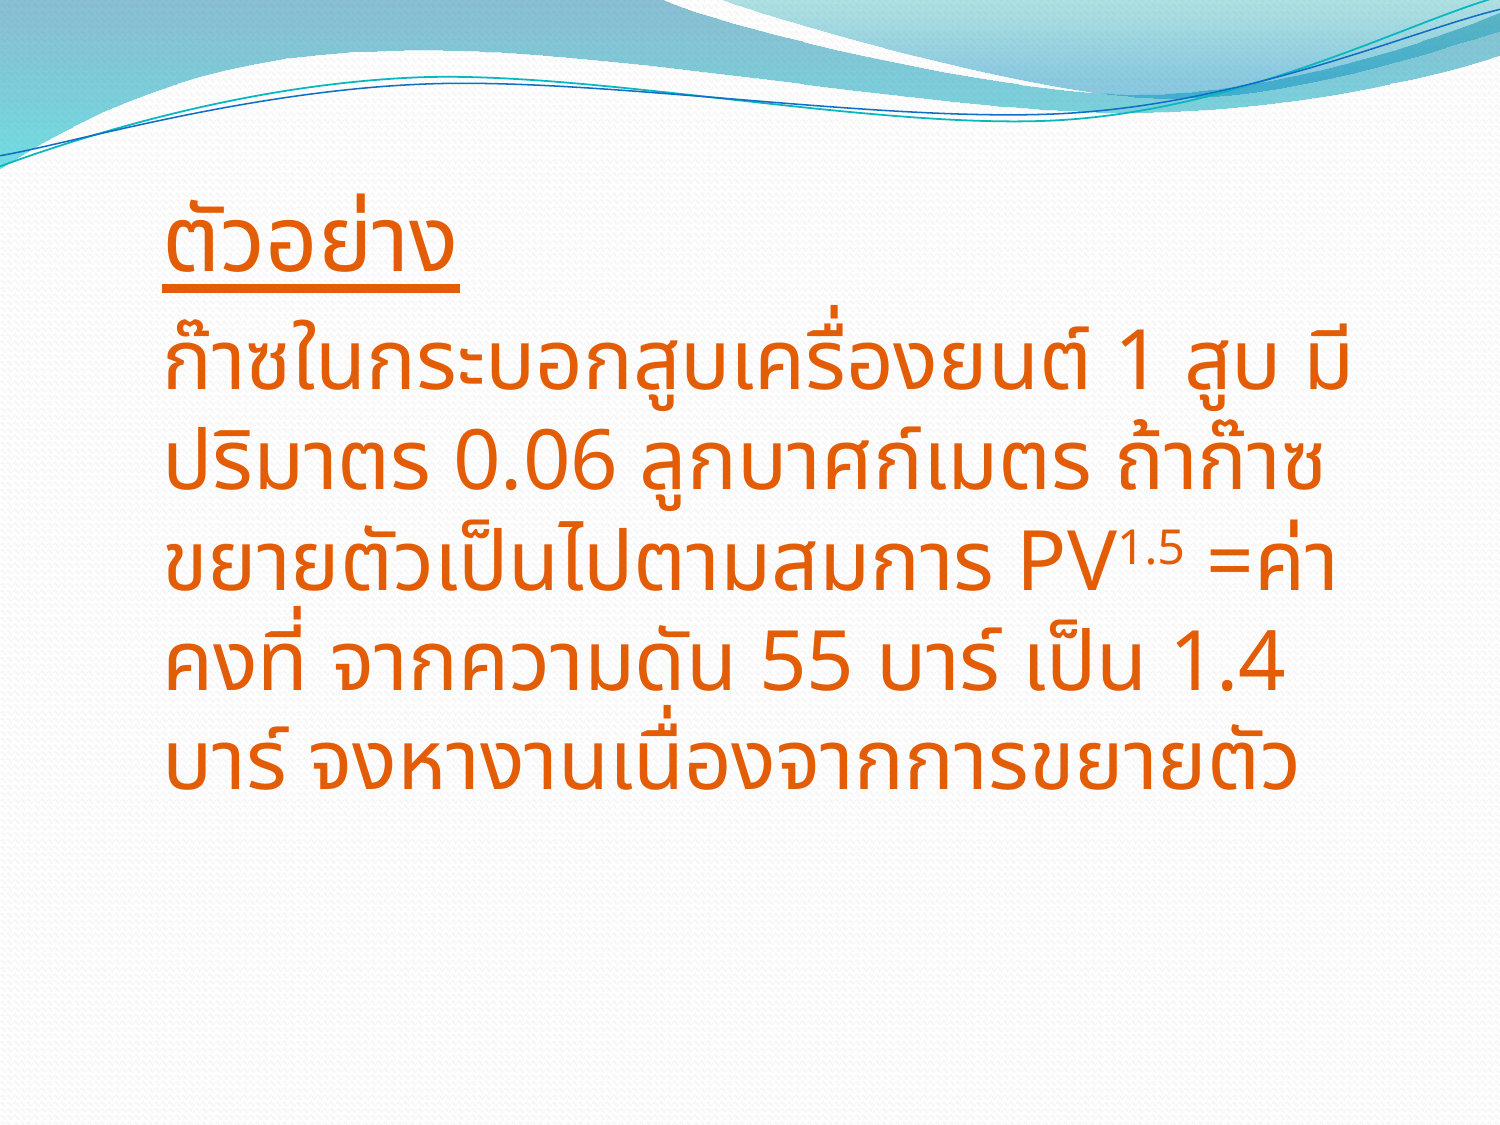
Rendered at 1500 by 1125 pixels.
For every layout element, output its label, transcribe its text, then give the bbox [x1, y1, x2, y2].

list ตัวอย่าง ก๊าซในกระบอกสูบเครื่องยนต์ 1 สูบ มีปริมาตร 0.06 ลูกบาศก์เมตร ถ้าก๊าซขยายตัวเป็นไปตามสมการ PV1.5 =ค่าคงที่ จากความดัน 55 บาร์ เป็น 1.4 บาร์ จงหางานเนื่องจากการขยายตัว [147, 172, 1378, 1040]
